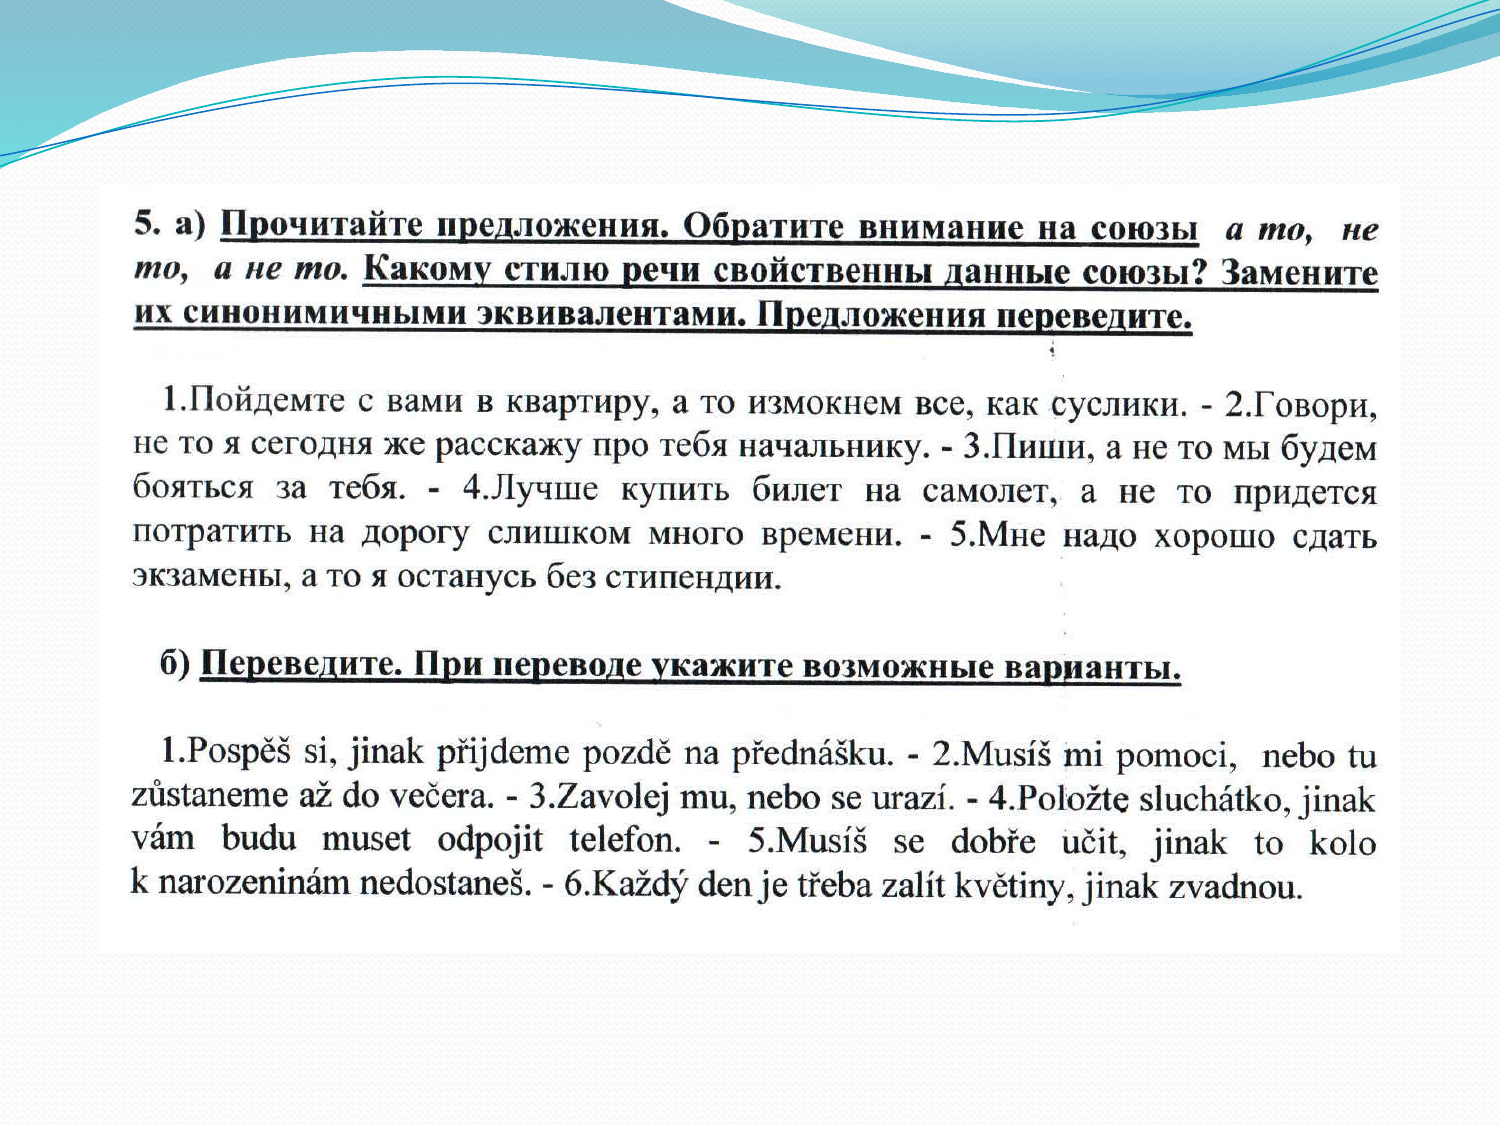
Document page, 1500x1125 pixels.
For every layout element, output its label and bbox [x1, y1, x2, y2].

picture [100, 184, 1400, 953]
